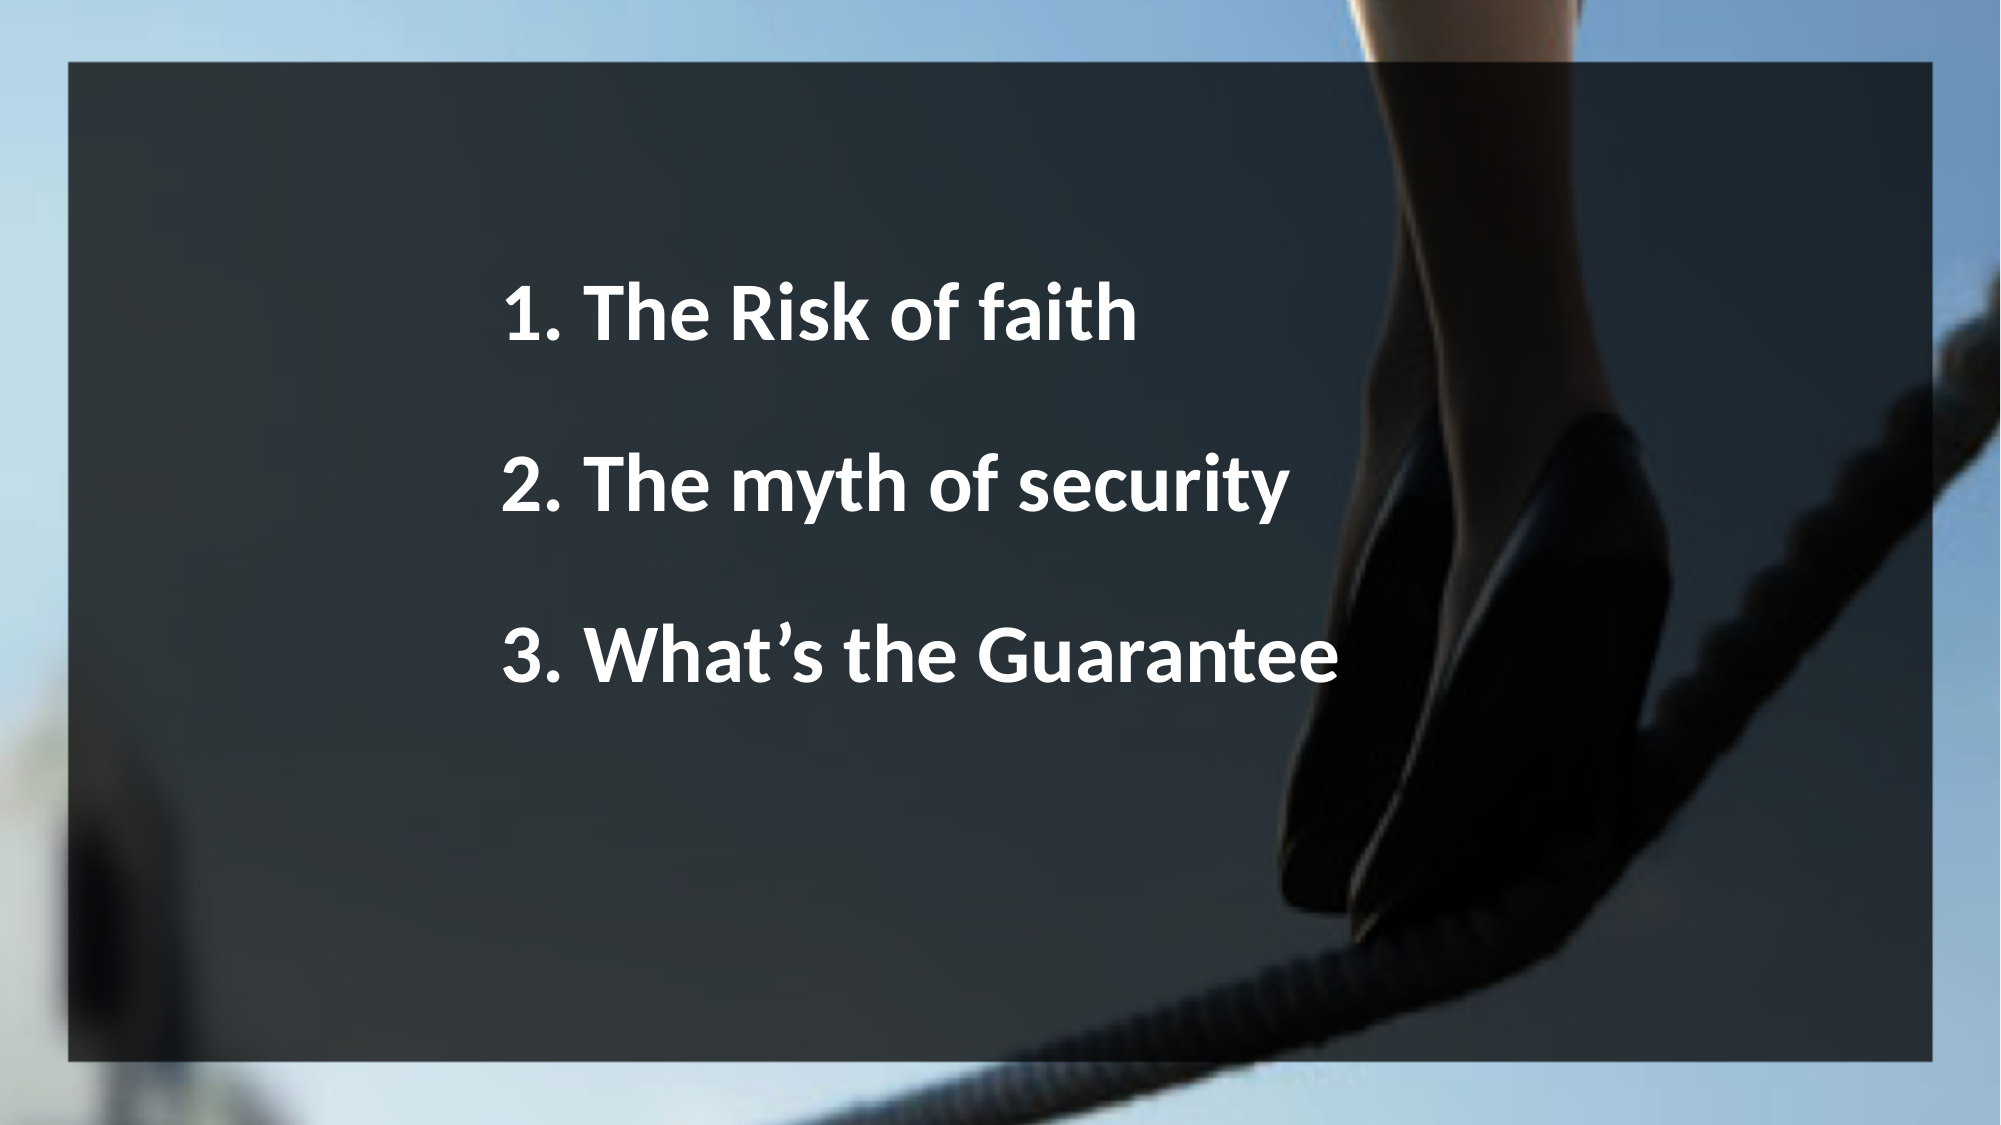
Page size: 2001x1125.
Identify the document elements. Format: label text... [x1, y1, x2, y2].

picture [0, 0, 2001, 1125]
list 1. The Risk of faith 2. The myth of security 3. What’s the Guarantee [485, 200, 1863, 1125]
